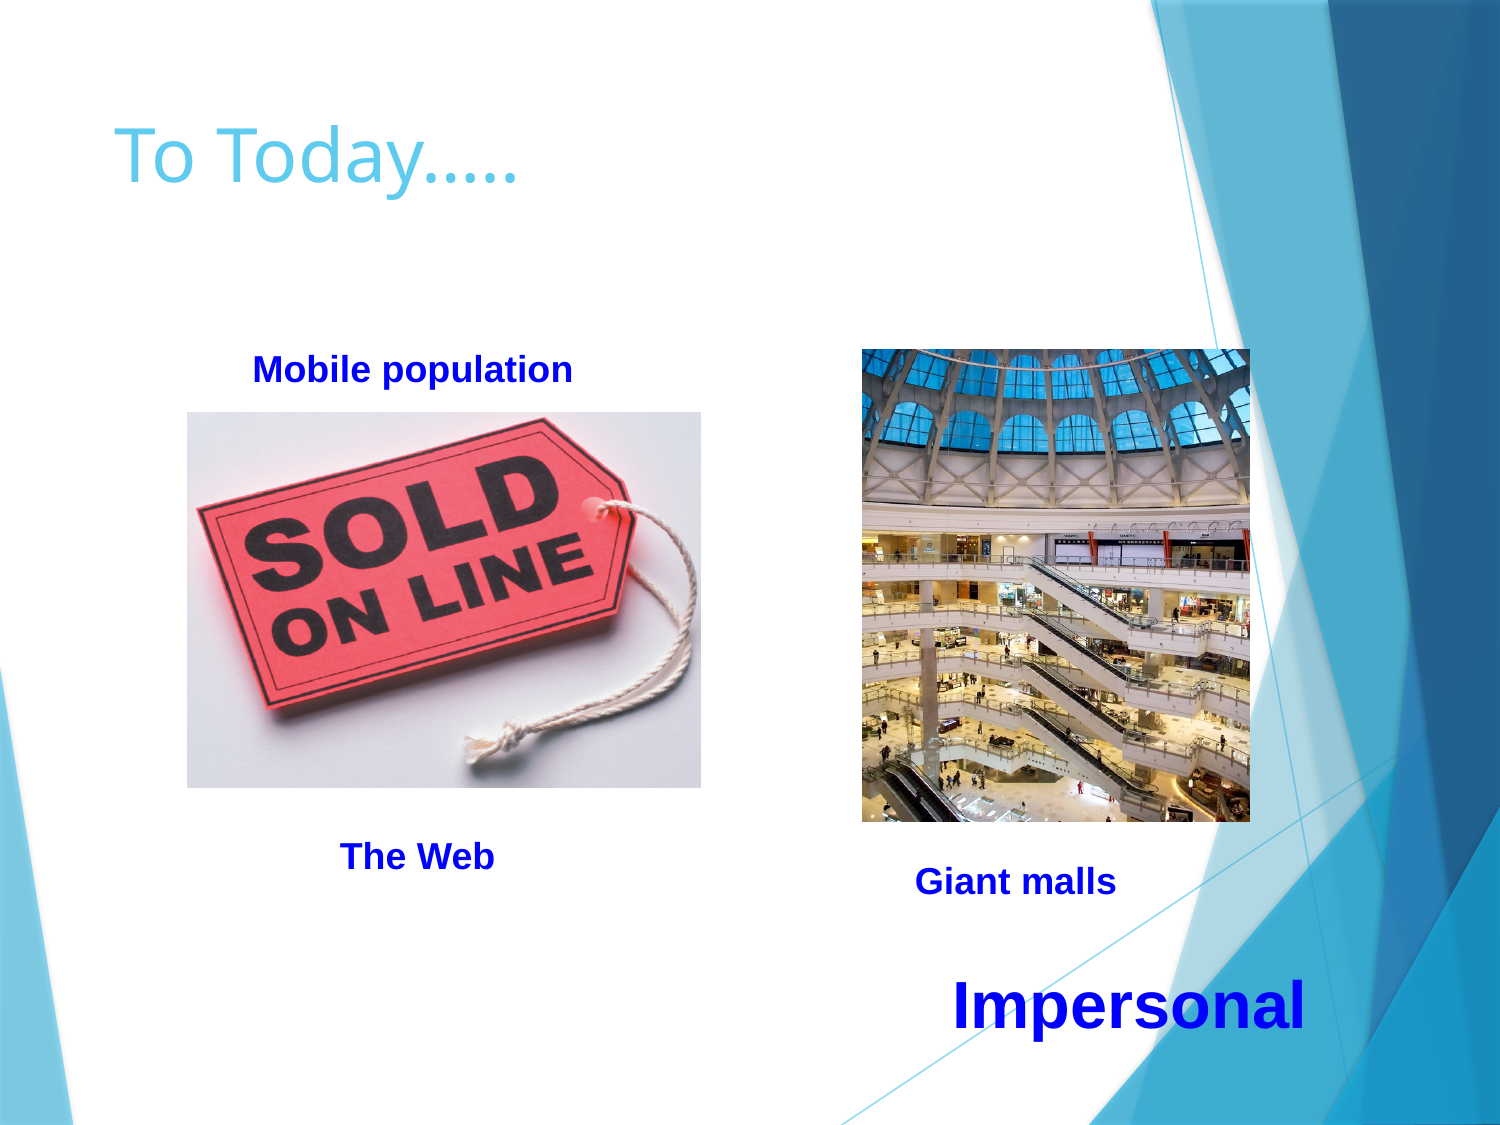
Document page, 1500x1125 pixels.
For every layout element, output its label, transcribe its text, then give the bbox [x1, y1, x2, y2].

picture [186, 411, 701, 788]
text_box The Web [324, 824, 525, 885]
text_box Giant malls [900, 849, 1238, 910]
title To Today….. [99, 99, 1142, 317]
picture [1166, 370, 1173, 376]
picture [861, 349, 1251, 822]
text_box Impersonal [937, 954, 1425, 1049]
text_box Mobile population [237, 337, 600, 398]
